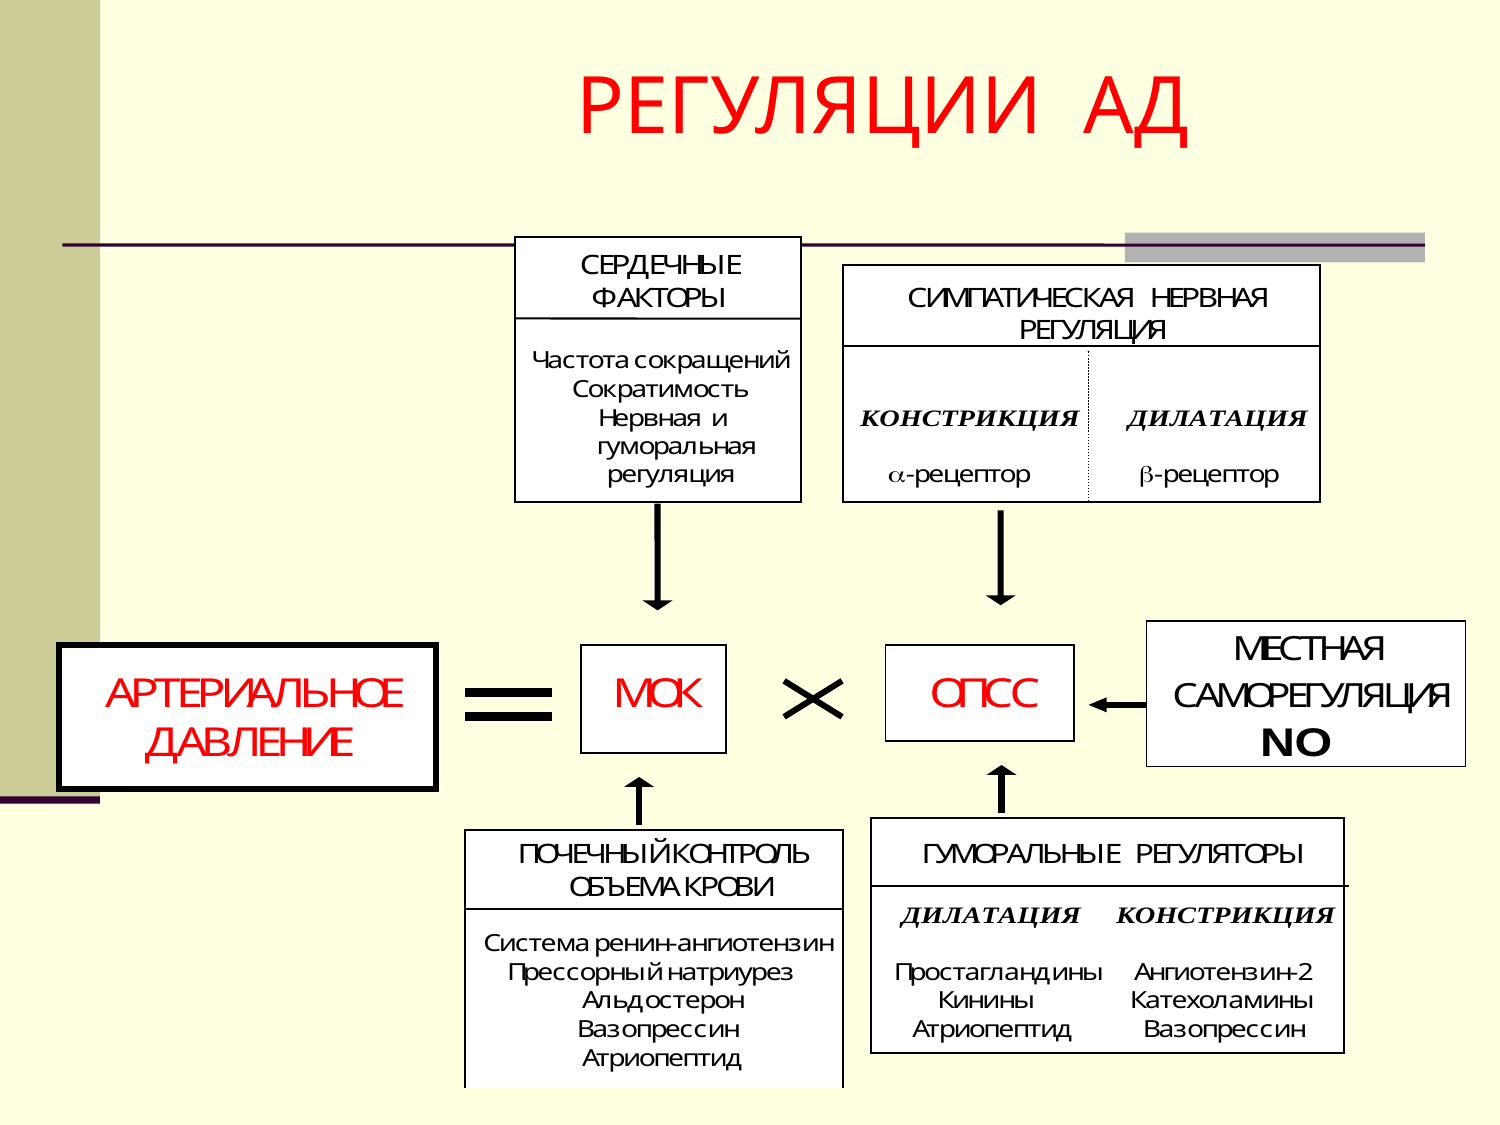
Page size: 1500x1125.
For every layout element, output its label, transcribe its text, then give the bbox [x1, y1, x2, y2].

title РЕГУЛЯЦИИ АД [224, 45, 1500, 159]
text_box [0, 224, 1500, 1088]
